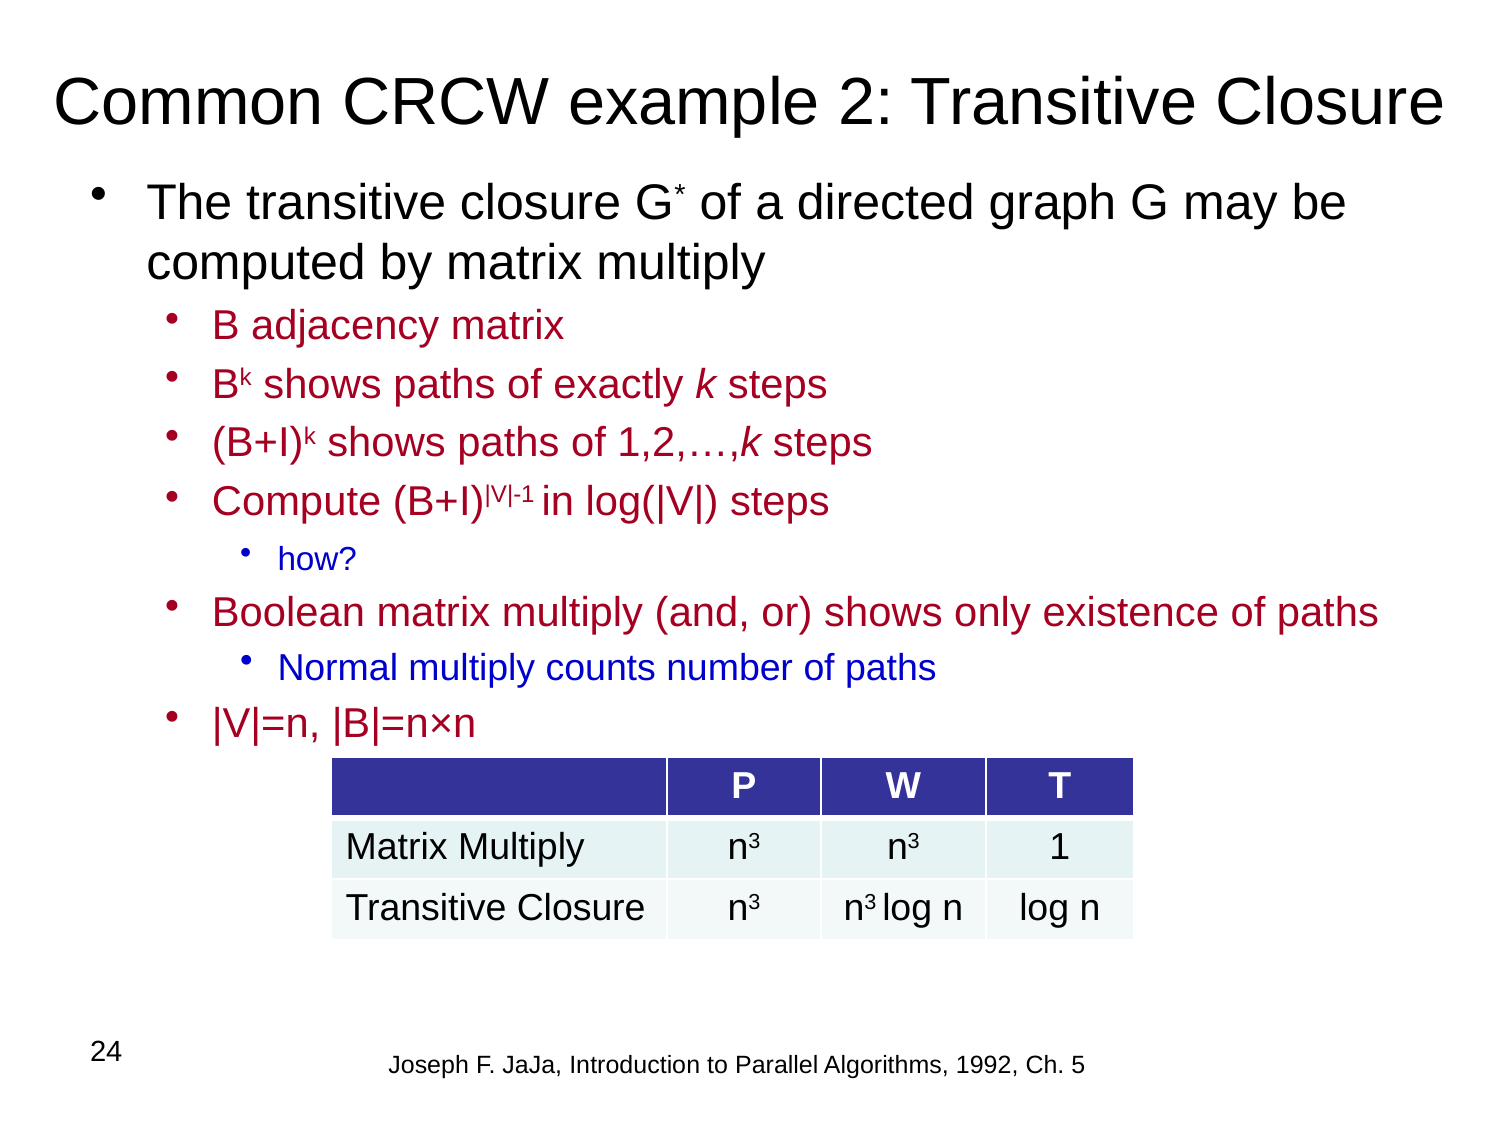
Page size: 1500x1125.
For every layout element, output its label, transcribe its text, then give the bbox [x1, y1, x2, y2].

table_cell n3 [668, 821, 820, 878]
table_cell Matrix Multiply [332, 821, 666, 878]
table_cell Transitive Closure [332, 880, 666, 939]
table_cell n3 log n [822, 880, 985, 939]
text_box Joseph F. JaJa, Introduction to Parallel Algorithms, 1992, Ch. 5 [373, 1040, 1103, 1086]
table_cell 1 [987, 821, 1133, 878]
table_header W [822, 758, 985, 815]
table_cell log n [987, 880, 1133, 939]
table_header P [668, 758, 820, 815]
title Common CRCW example 2: Transitive Closure [23, 45, 1477, 150]
table_cell n3 [822, 821, 985, 878]
table_header T [987, 758, 1133, 815]
slide_number 24 [75, 1024, 425, 1103]
table_header [332, 758, 666, 815]
table_cell n3 [668, 880, 820, 939]
list The transitive closure G* of a directed graph G may be computed by matrix multiply B adjacency matrix Bk shows paths of exactly k steps (B+I)k shows paths of 1,2,…,k steps Compute (B+I)|V|-1 in log(|V|) steps how? Boolean matrix multiply (and, or) shows only existence of paths Normal multiply counts number of paths |V|=n, |B|=n×n [75, 162, 1425, 1005]
